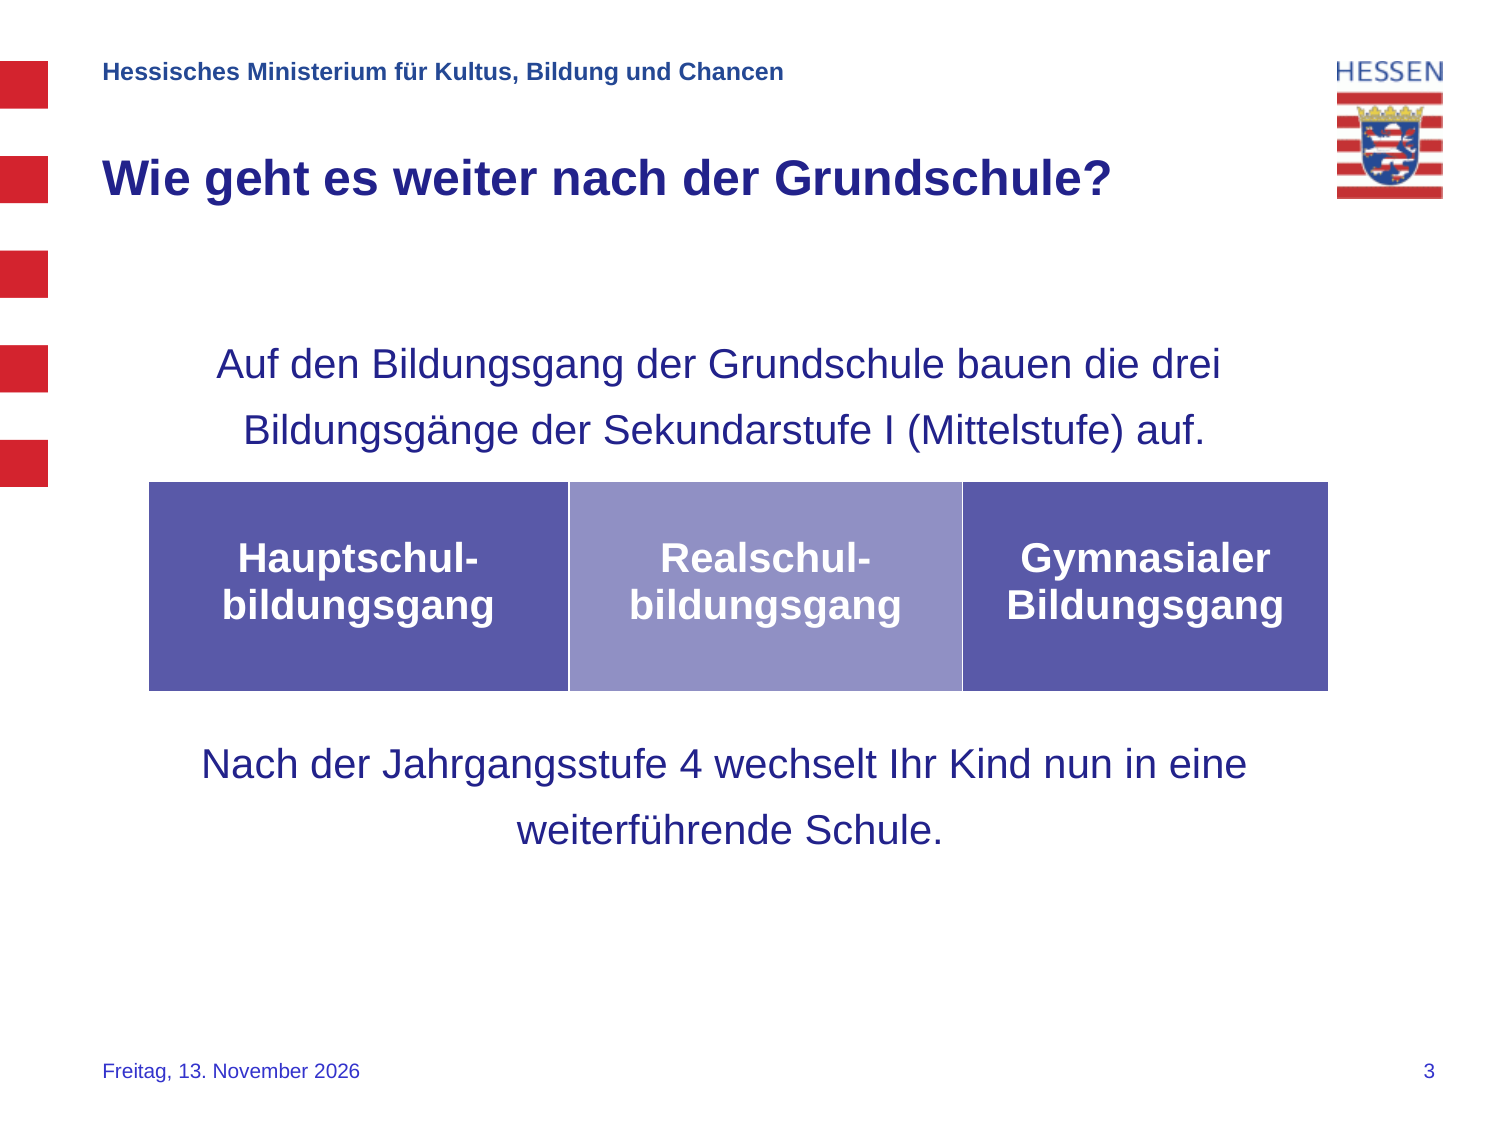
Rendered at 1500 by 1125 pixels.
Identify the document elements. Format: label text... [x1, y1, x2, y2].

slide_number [87, 1049, 571, 1113]
title Wie geht es weiter nach der Grundschule? [87, 137, 1363, 324]
list Auf den Bildungsgang der Grundschule bauen die drei Bildungsgänge der Sekundarstufe I (Mittelstufe) auf. Nach der Jahrgangsstufe 4 wechselt Ihr Kind nun in eine weiterführende Schule. [87, 324, 1363, 1000]
picture [0, 61, 48, 487]
table_header Hauptschul- bildungsgang [149, 482, 568, 691]
footer Hessisches Ministerium für Kultus, Bildung und Chancen [86, 47, 1294, 126]
picture [1337, 61, 1443, 199]
table_header Gymnasialer Bildungsgang [963, 482, 1328, 691]
table_header Realschul- bildungsgang [570, 482, 962, 691]
